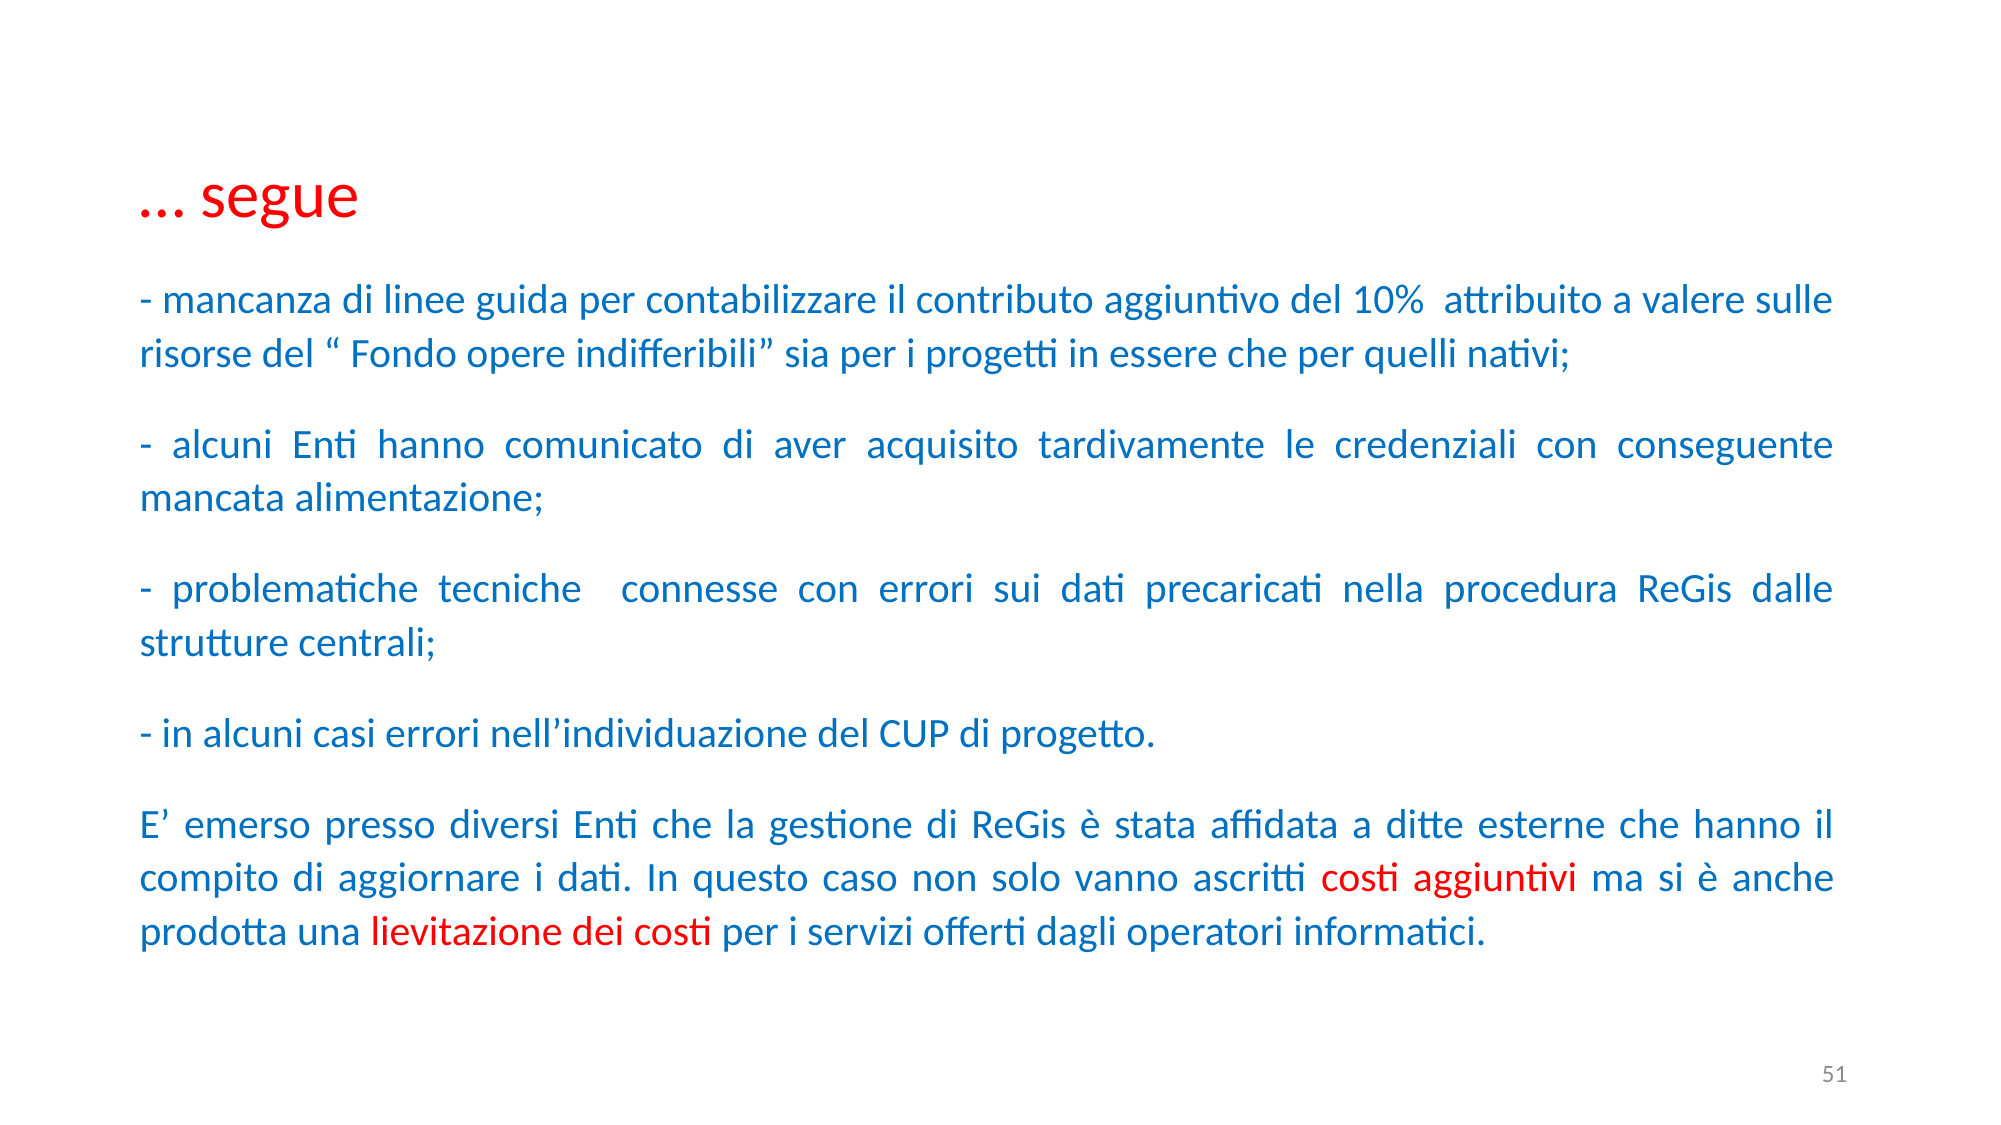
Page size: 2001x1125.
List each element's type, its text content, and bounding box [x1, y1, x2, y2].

slide_number 51 [1412, 1042, 1863, 1103]
list … segue - mancanza di linee guida per contabilizzare il contributo aggiuntivo del 10% attribuito a valere sulle risorse del “ Fondo opere indifferibili” sia per i progetti in essere che per quelli nativi; - alcuni Enti hanno comunicato di aver acquisito tardivamente le credenziali con conseguente mancata alimentazione; - problematiche tecniche connesse con errori sui dati precaricati nella procedura ReGis dalle strutture centrali; - in alcuni casi errori nell’individuazione del CUP di progetto. E’ emerso presso diversi Enti che la gestione di ReGis è stata affidata a ditte esterne che hanno il compito di aggiornare i dati. In questo caso non solo vanno ascritti costi aggiuntivi ma si è anche prodotta una lievitazione dei costi per i servizi offerti dagli operatori informatici. [124, 55, 1850, 996]
